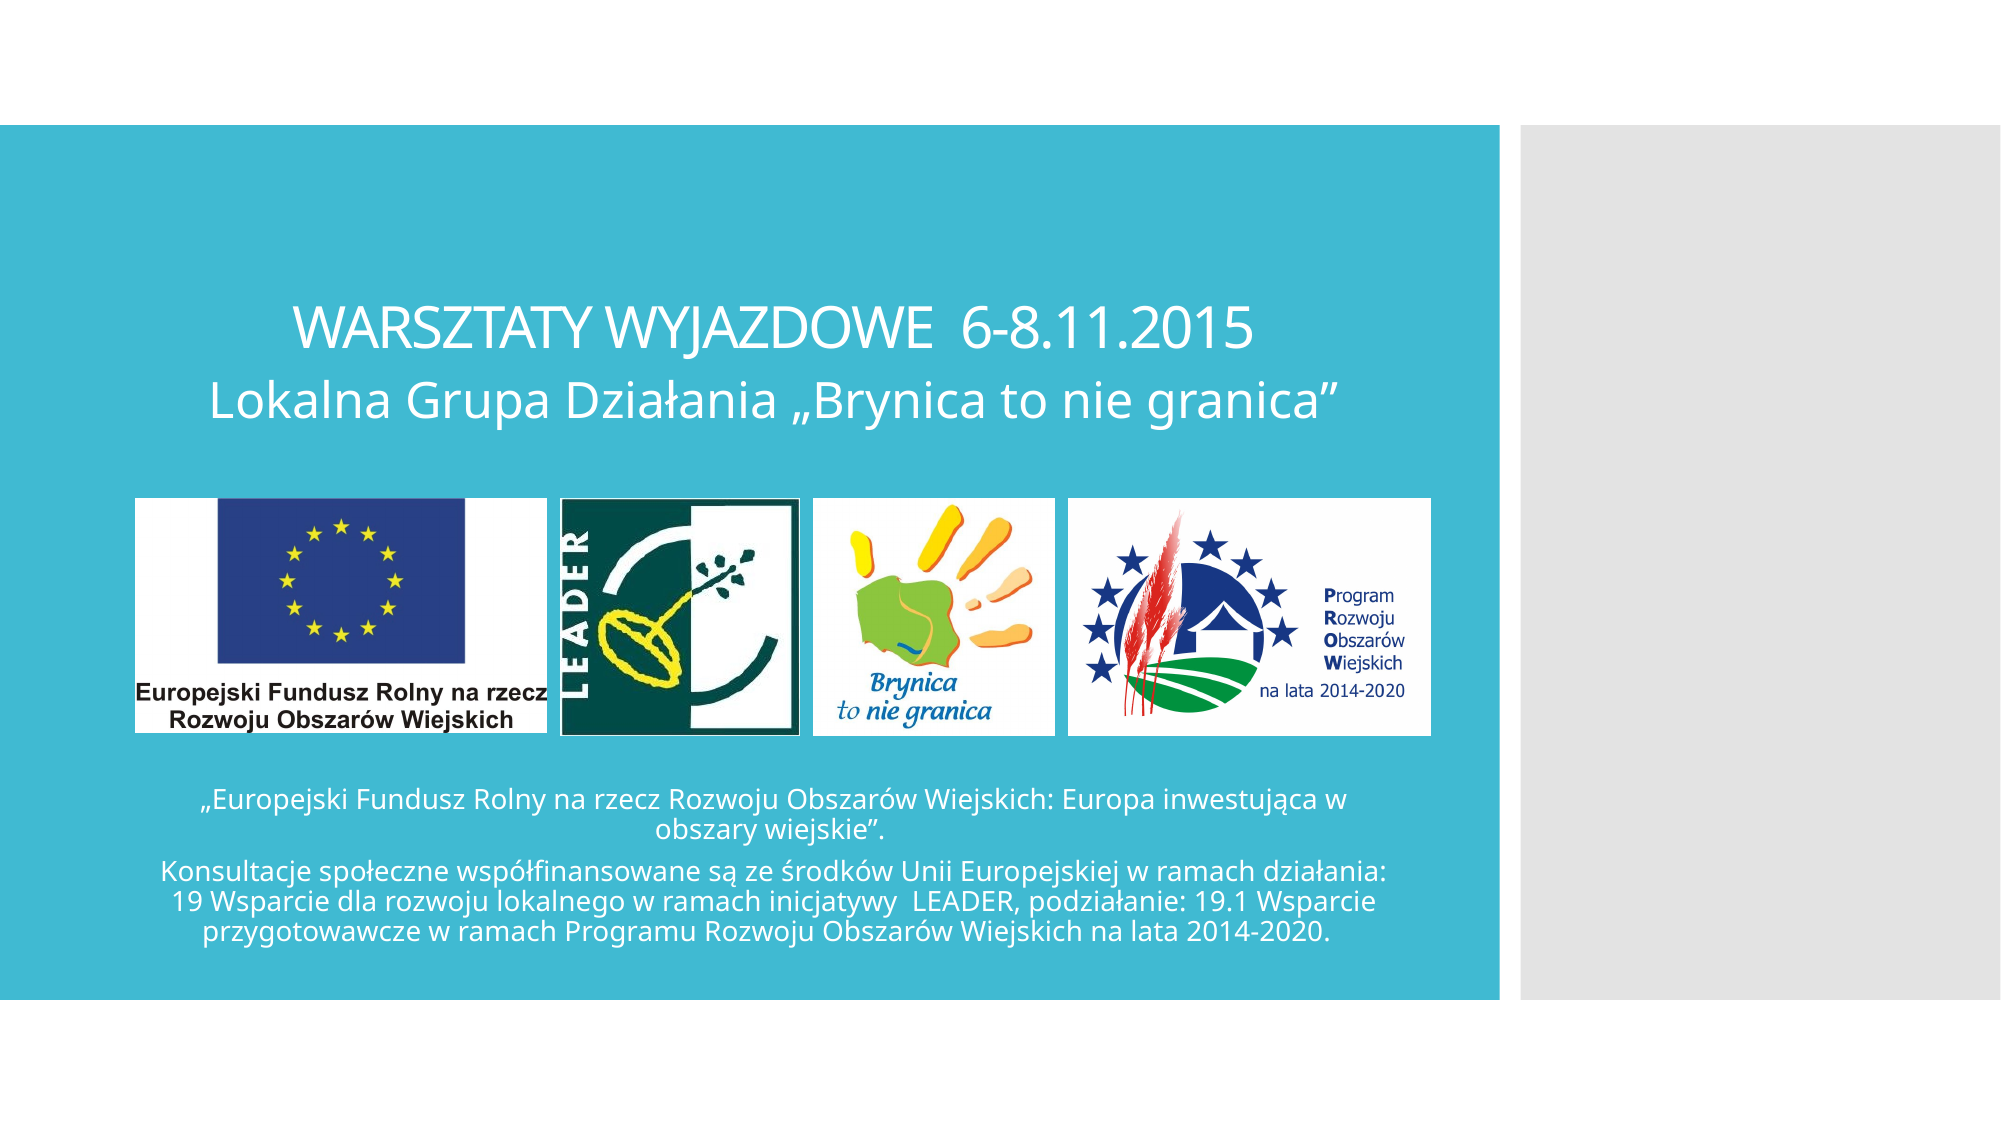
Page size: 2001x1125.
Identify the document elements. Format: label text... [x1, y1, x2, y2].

picture [135, 497, 548, 733]
text_box „Europejski Fundusz Rolny na rzecz Rozwoju Obszarów Wiejskich: Europa inwestująca w obszary wiejskie”. Konsultacje społeczne współfinansowane są ze środków Unii Europejskiej w ramach działania: 19 Wsparcie dla rozwoju lokalnego w ramach inicjatywy LEADER, podziałanie: 19.1 Wsparcie przygotowawcze w ramach Programu Rozwoju Obszarów Wiejskich na lata 2014-2020. [139, 777, 1409, 972]
subtitle Lokalna Grupa Działania „Brynica to nie granica” [174, 368, 1375, 487]
picture [559, 498, 801, 736]
picture [1067, 498, 1431, 736]
picture [813, 497, 1055, 736]
title WARSZTATY WYJAZDOWE 6-8.11.2015 [174, 224, 1375, 368]
